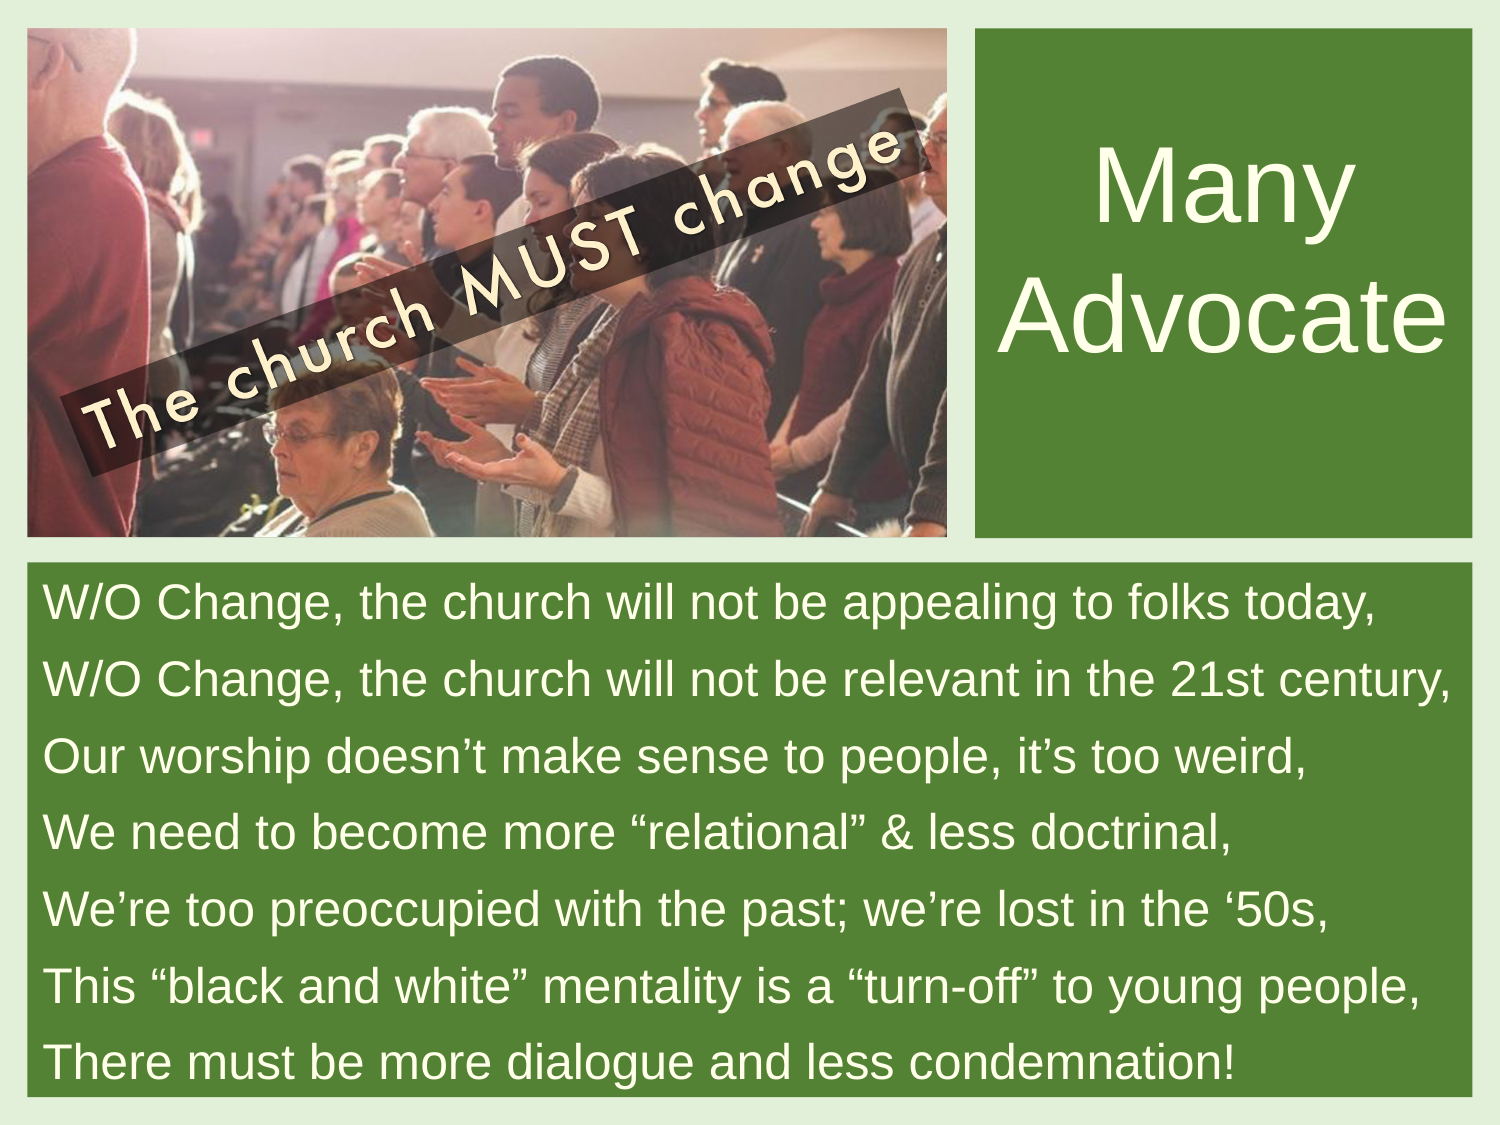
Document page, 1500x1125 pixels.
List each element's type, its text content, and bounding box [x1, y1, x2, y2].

text_box [974, 27, 1474, 539]
text_box Many Advocate [975, 106, 1473, 382]
text_box W/O Change, the church will not be appealing to folks today, W/O Change, the church will not be relevant in the 21st century, Our worship doesn’t make sense to people, it’s too weird, We need to become more “relational” & less doctrinal, We’re too preoccupied with the past; we’re lost in the ‘50s, This “black and white” mentality is a “turn-off” to young people, There must be more dialogue and less condemnation! [27, 562, 1473, 1098]
picture [27, 28, 947, 539]
